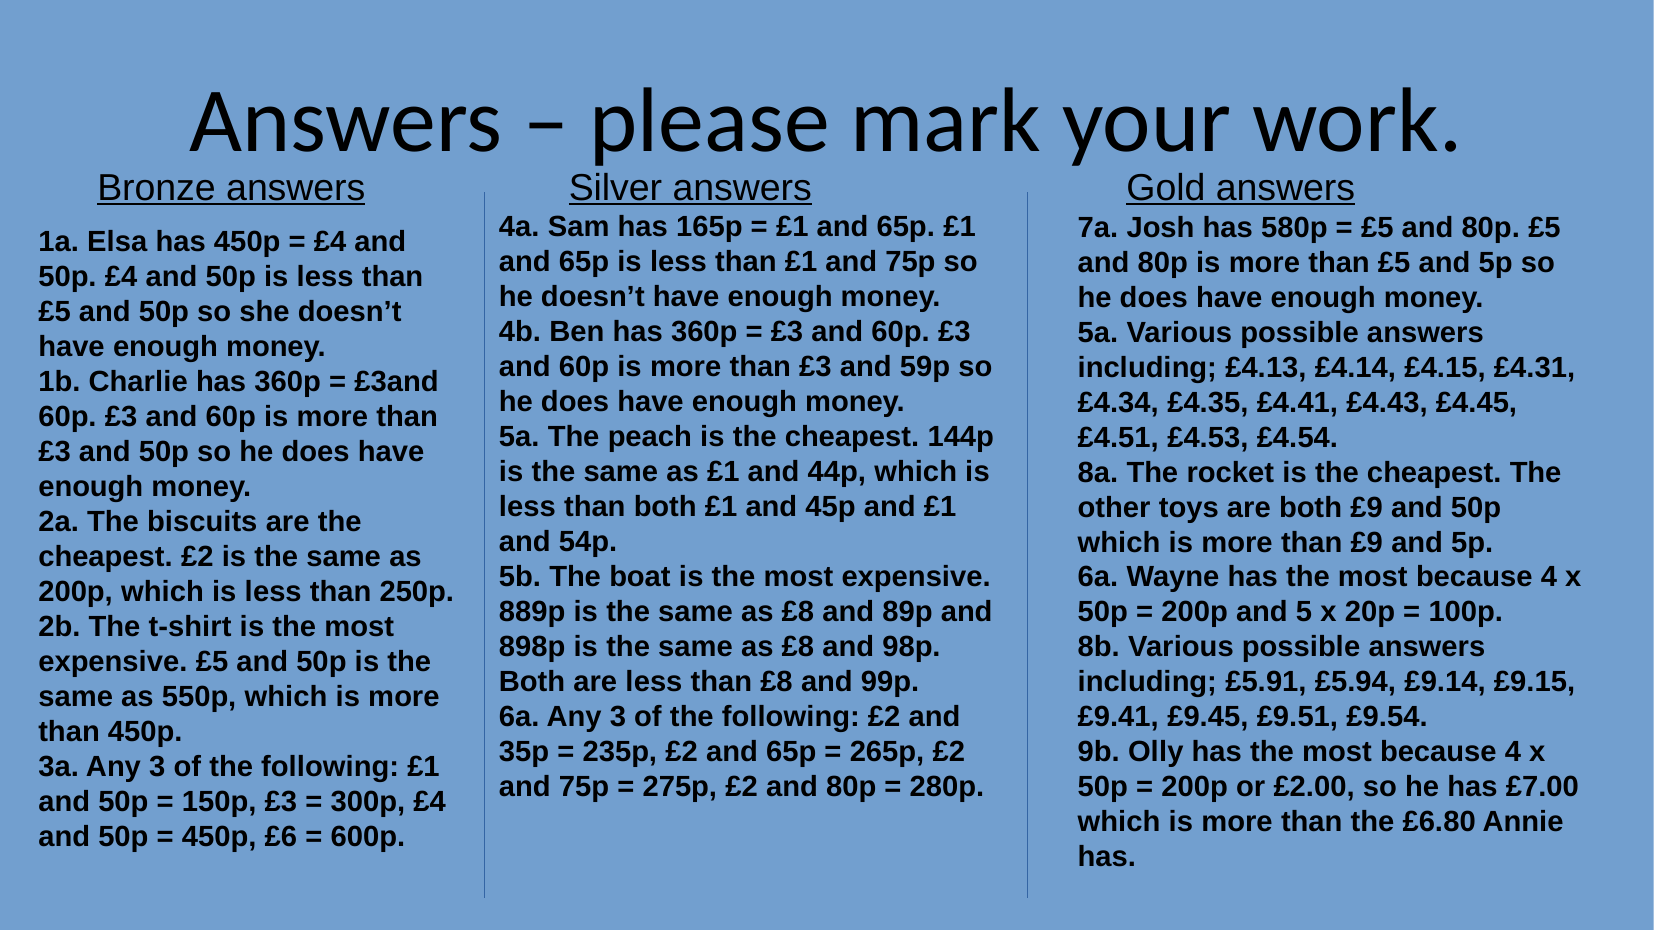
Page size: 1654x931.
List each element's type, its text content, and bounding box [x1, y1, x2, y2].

text_box 4a. Sam has 165p = £1 and 65p. £1 and 65p is less than £1 and 75p so he doesn’t have enough money. 4b. Ben has 360p = £3 and 60p. £3 and 60p is more than £3 and 59p so he does have enough money. 5a. The peach is the cheapest. 144p is the same as £1 and 44p, which is less than both £1 and 45p and £1 and 54p. 5b. The boat is the most expensive. 889p is the same as £8 and 89p and 898p is the same as £8 and 98p. Both are less than £8 and 99p. 6a. Any 3 of the following: £2 and 35p = 235p, £2 and 65p = 265p, £2 and 75p = 275p, £2 and 80p = 280p. [484, 200, 1028, 910]
text_box 7a. Josh has 580p = £5 and 80p. £5 and 80p is more than £5 and 5p so he does have enough money. 5a. Various possible answers including; £4.13, £4.14, £4.15, £4.31, £4.34, £4.35, £4.41, £4.43, £4.45, £4.51, £4.53, £4.54. 8a. The rocket is the cheapest. The other toys are both £9 and 50p which is more than £9 and 5p. 6a. Wayne has the most because 4 x 50p = 200p and 5 x 20p = 100p. 8b. Various possible answers including; £5.91, £5.94, £9.14, £9.15, £9.41, £9.45, £9.51, £9.54. 9b. Olly has the most because 4 x 50p = 200p or £2.00, so he has £7.00 which is more than the £6.80 Annie has. [1062, 200, 1607, 876]
text_box Gold answers [1111, 155, 1583, 200]
text_box Answers – please mark your work. [82, 37, 1571, 193]
text_box Bronze answers [82, 155, 553, 213]
text_box Silver answers [553, 155, 912, 200]
text_box 1a. Elsa has 450p = £4 and 50p. £4 and 50p is less than £5 and 50p so she doesn’t have enough money. 1b. Charlie has 360p = £3and 60p. £3 and 60p is more than £3 and 50p so he does have enough money. 2a. The biscuits are the cheapest. £2 is the same as 200p, which is less than 250p. 2b. The t-shirt is the most expensive. £5 and 50p is the same as 550p, which is more than 450p. 3a. Any 3 of the following: £1 and 50p = 150p, £3 = 300p, £4 and 50p = 450p, £6 = 600p. [23, 215, 473, 925]
